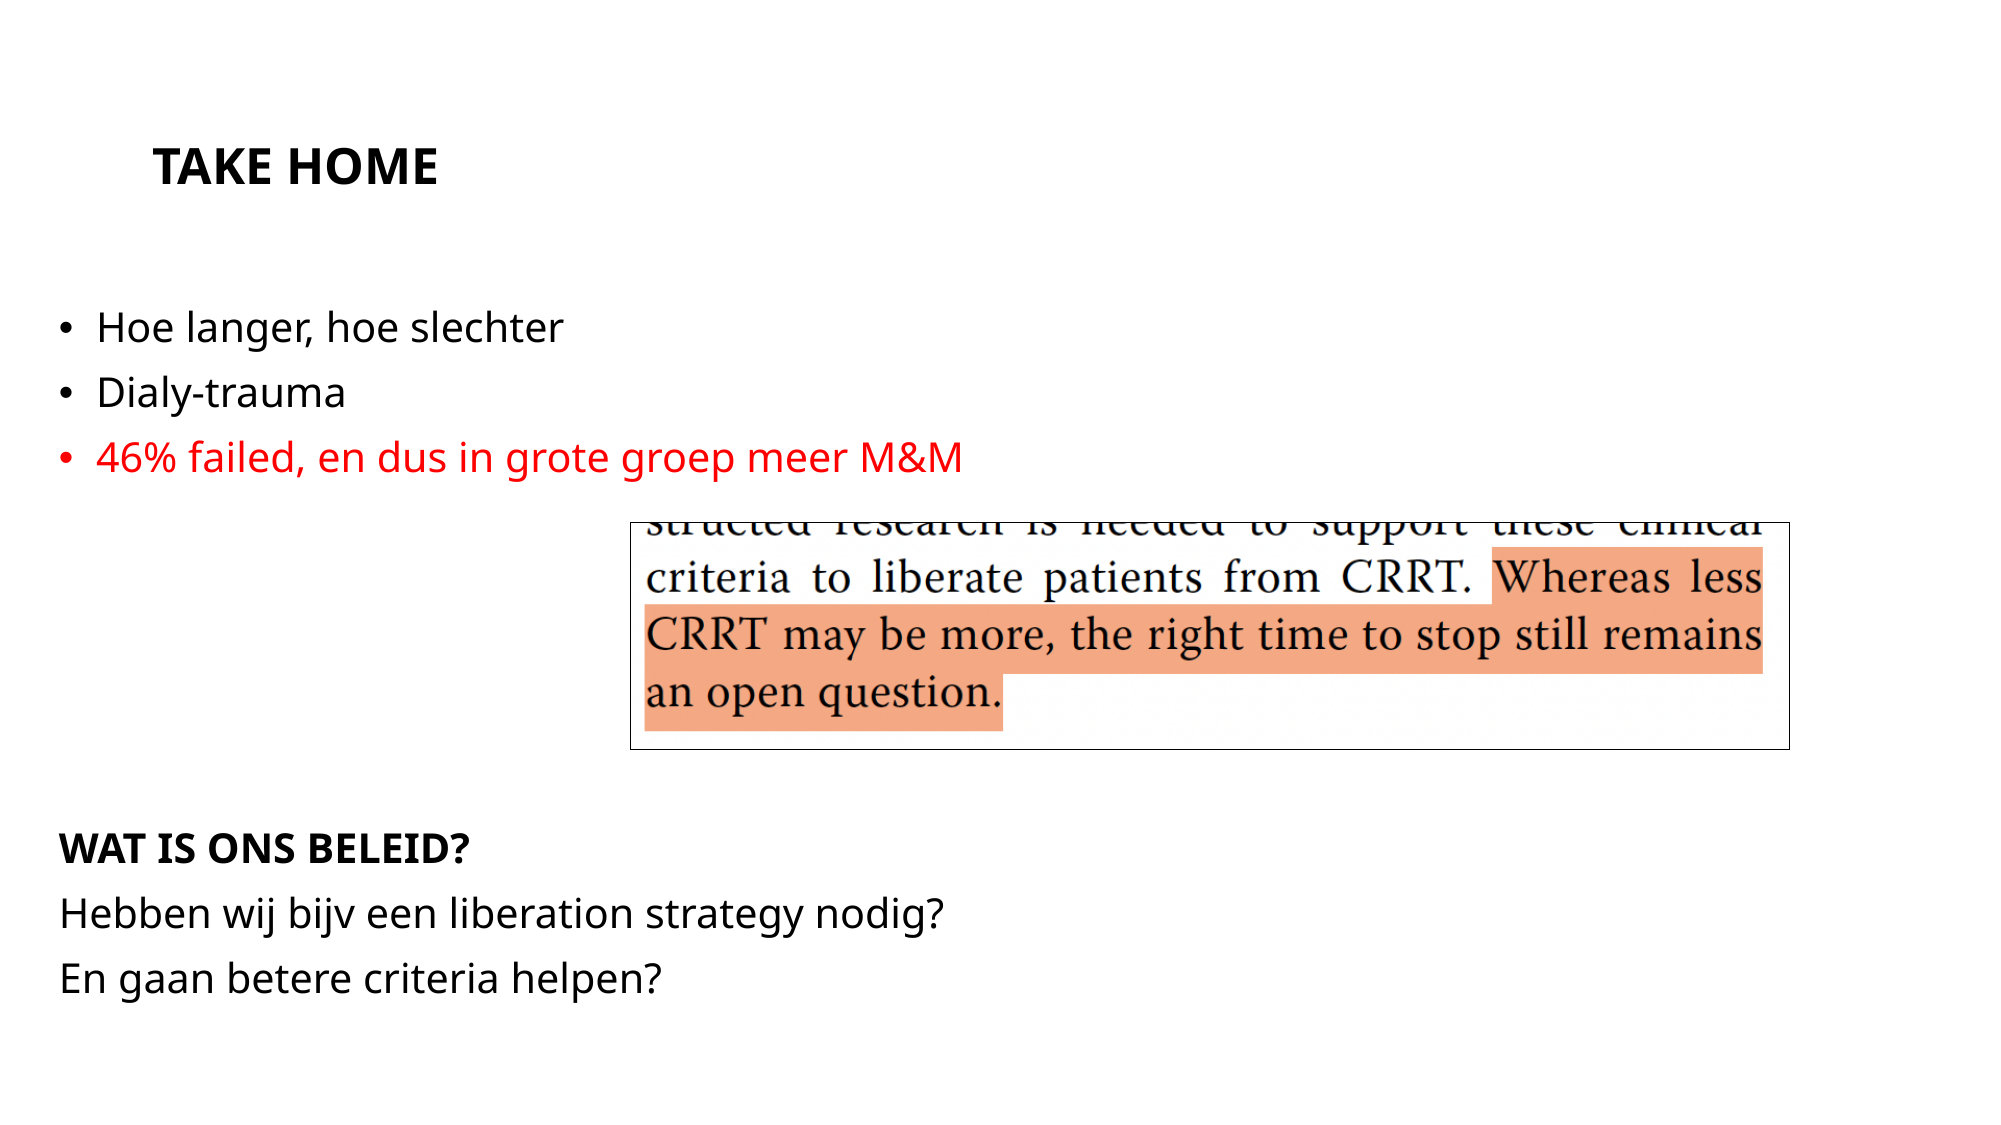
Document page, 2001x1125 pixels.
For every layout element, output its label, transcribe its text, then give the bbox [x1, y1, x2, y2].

title TAKE HOME [137, 59, 1863, 278]
list Hoe langer, hoe slechter Dialy-trauma 46% failed, en dus in grote groep meer M&M WAT IS ONS BELEID? Hebben wij bijv een liberation strategy nodig? En gaan betere criteria helpen? [43, 299, 1863, 1014]
picture [630, 522, 1789, 750]
